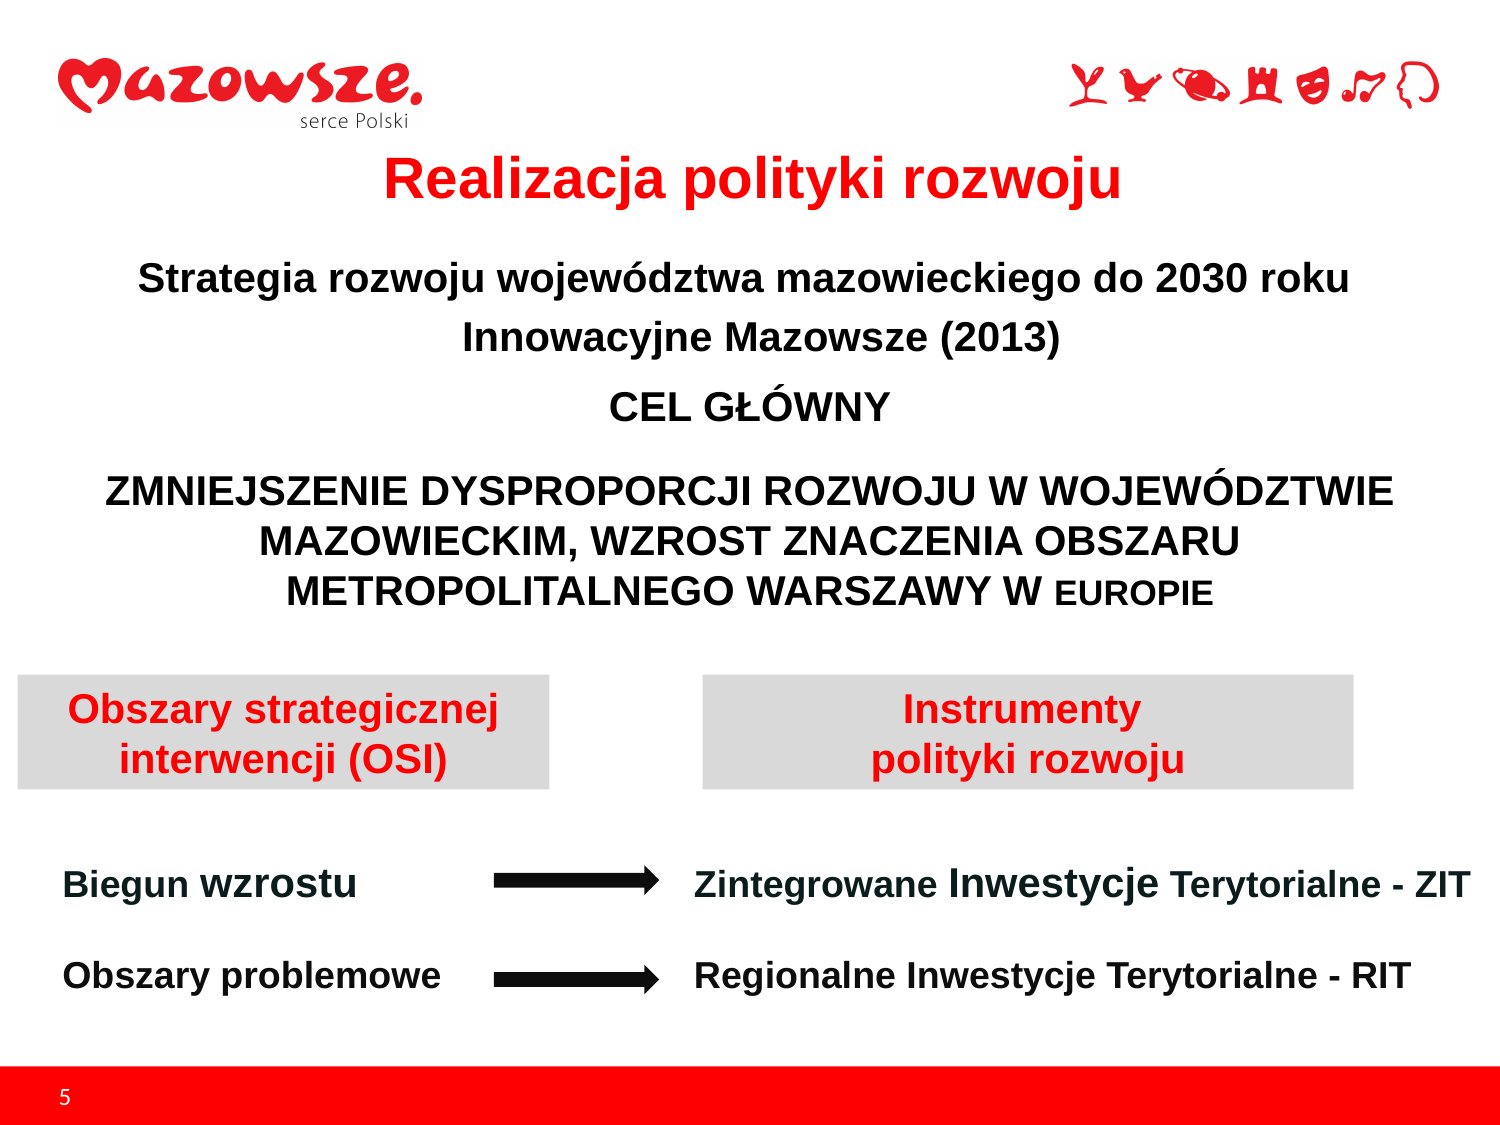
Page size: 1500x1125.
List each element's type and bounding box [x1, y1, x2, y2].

text_box [0, 58, 1500, 1125]
